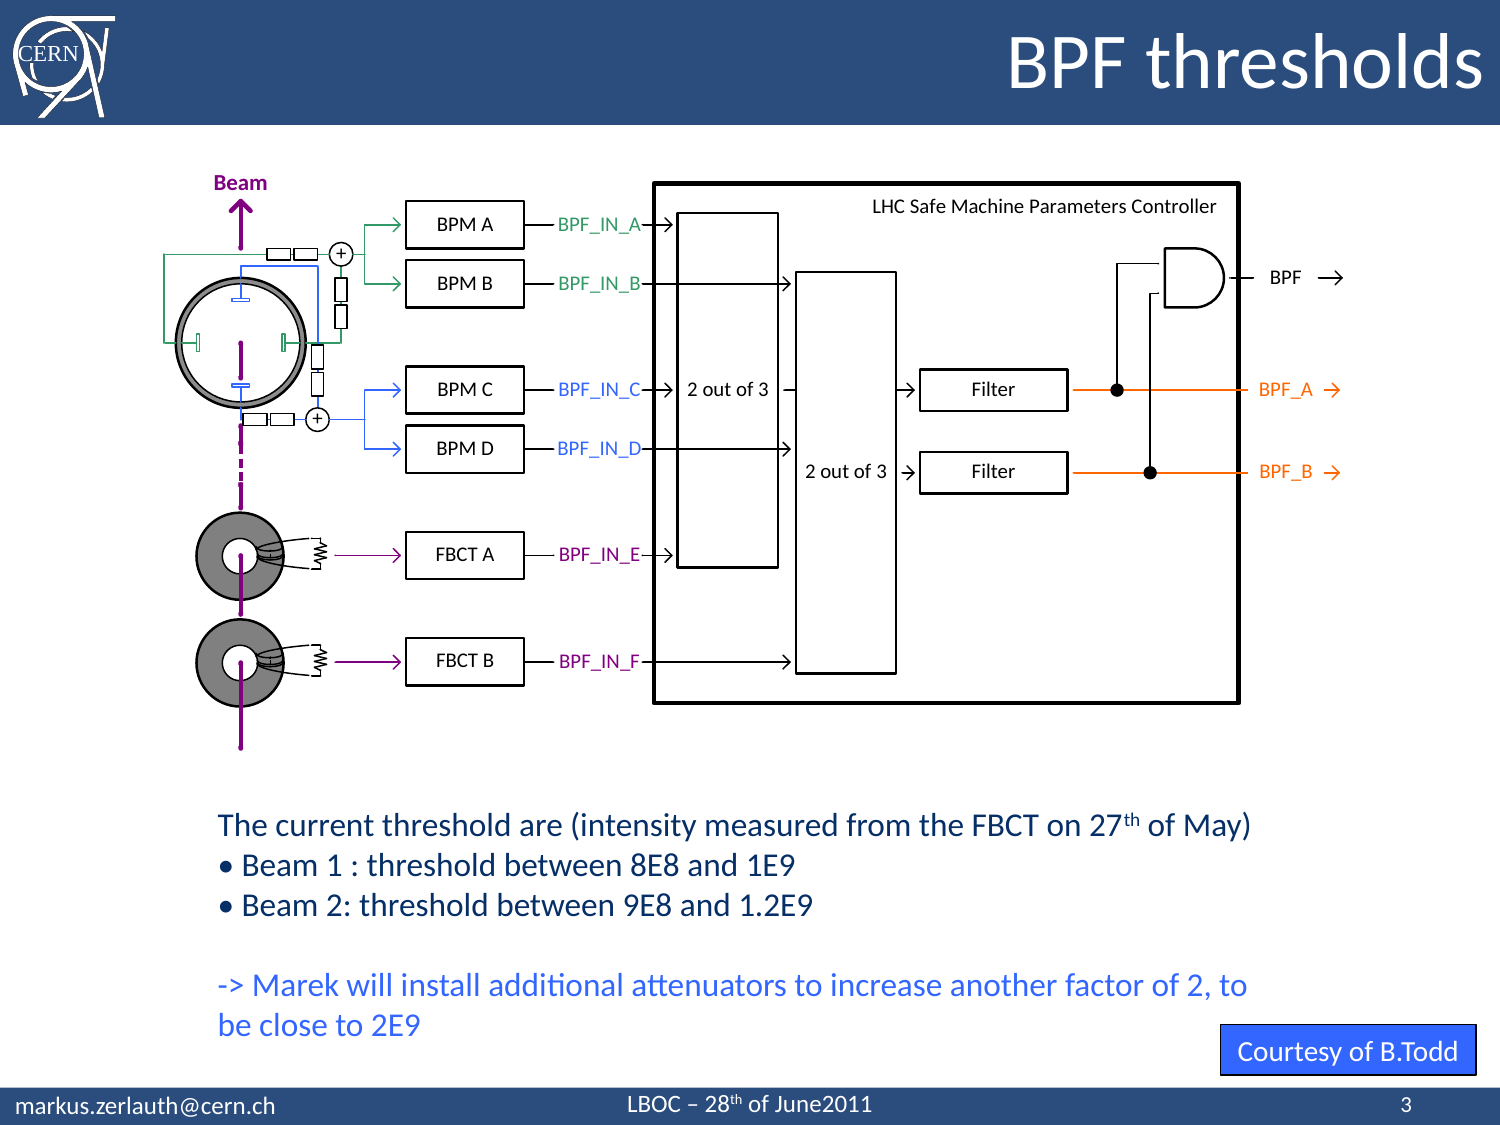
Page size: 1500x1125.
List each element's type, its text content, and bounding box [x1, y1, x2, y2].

slide_number 3 [1312, 1087, 1500, 1125]
title BPF thresholds [124, 0, 1500, 126]
text_box Courtesy of B.Todd [1220, 1024, 1477, 1076]
picture [137, 163, 1366, 777]
text_box The current threshold are (intensity measured from the FBCT on 27th of May) • Beam 1 : threshold between 8E8 and 1E9 • Beam 2: threshold between 9E8 and 1.2E9 -> Marek will install additional attenuators to increase another factor of 2, to be close to 2E9 [202, 795, 1305, 1051]
